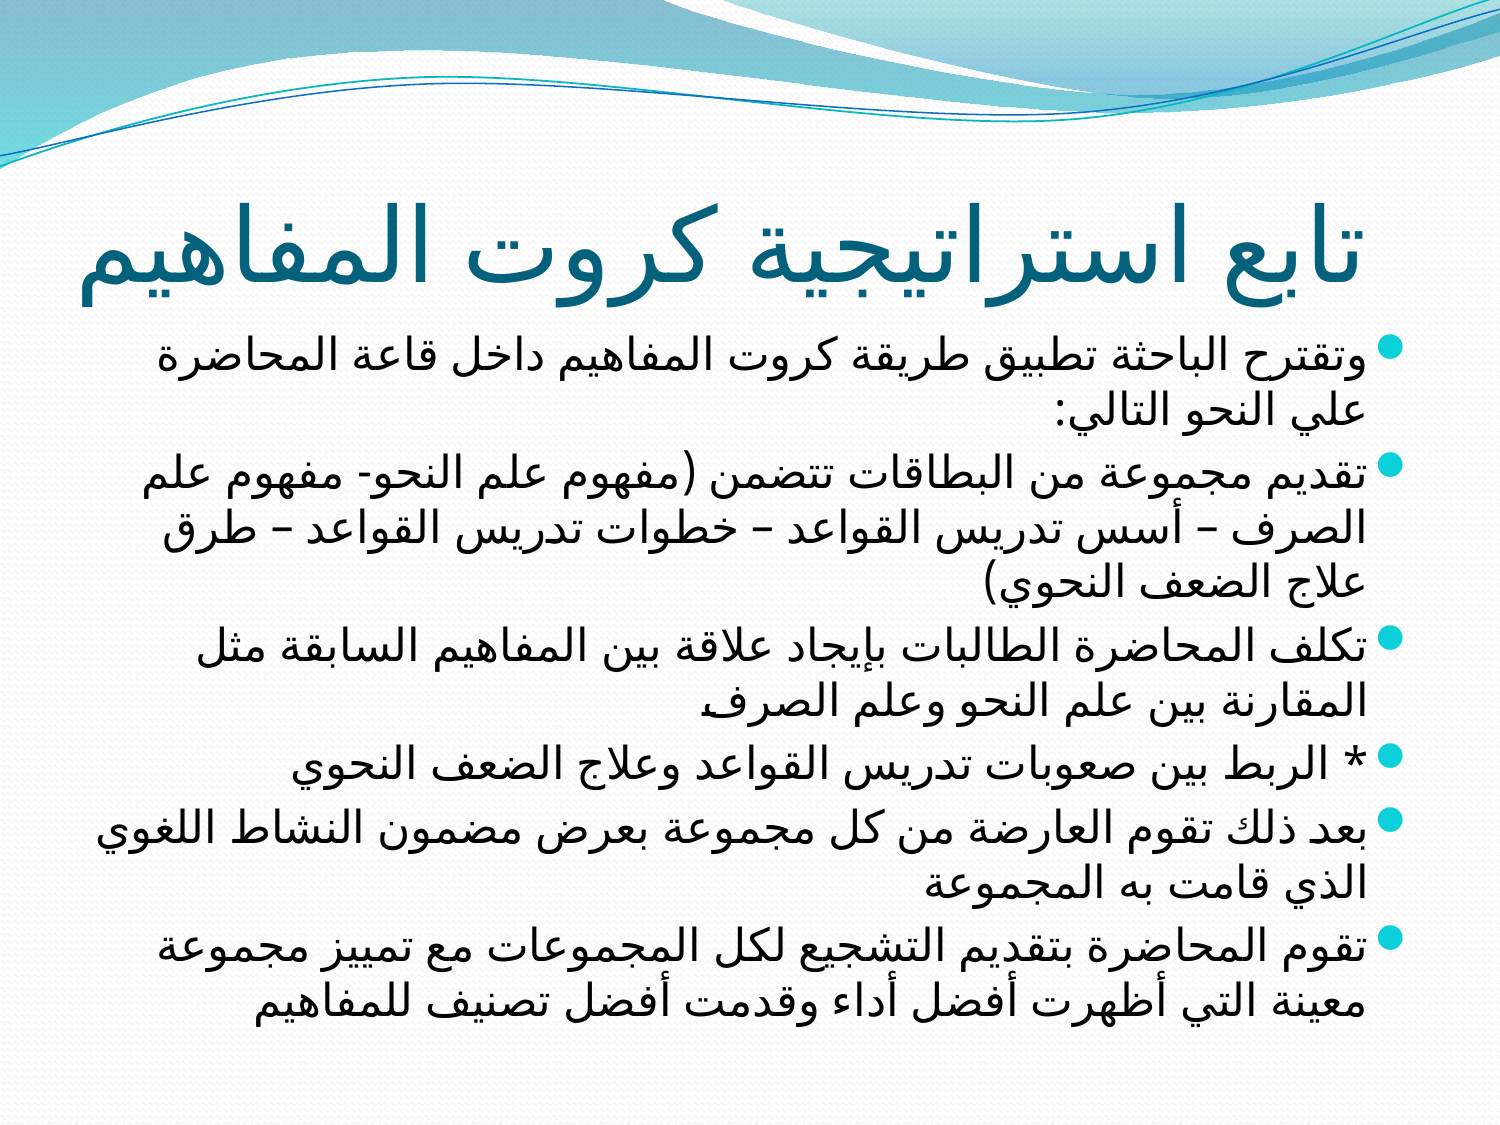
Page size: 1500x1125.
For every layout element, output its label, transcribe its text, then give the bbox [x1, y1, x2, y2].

list وتقترح الباحثة تطبيق طريقة كروت المفاهيم داخل قاعة المحاضرة علي النحو التالي: تقديم مجموعة من البطاقات تتضمن (مفهوم علم النحو- مفهوم علم الصرف – أسس تدريس القواعد – خطوات تدريس القواعد – طرق علاج الضعف النحوي) تكلف المحاضرة الطالبات بإيجاد علاقة بين المفاهيم السابقة مثل المقارنة بين علم النحو وعلم الصرف * الربط بين صعوبات تدريس القواعد وعلاج الضعف النحوي بعد ذلك تقوم العارضة من كل مجموعة بعرض مضمون النشاط اللغوي الذي قامت به المجموعة تقوم المحاضرة بتقديم التشجيع لكل المجموعات مع تمييز مجموعة معينة التي أظهرت أفضل أداء وقدمت أفضل تصنيف للمفاهيم [75, 317, 1425, 1038]
title تابع استراتيجية كروت المفاهيم [75, 115, 1425, 303]
